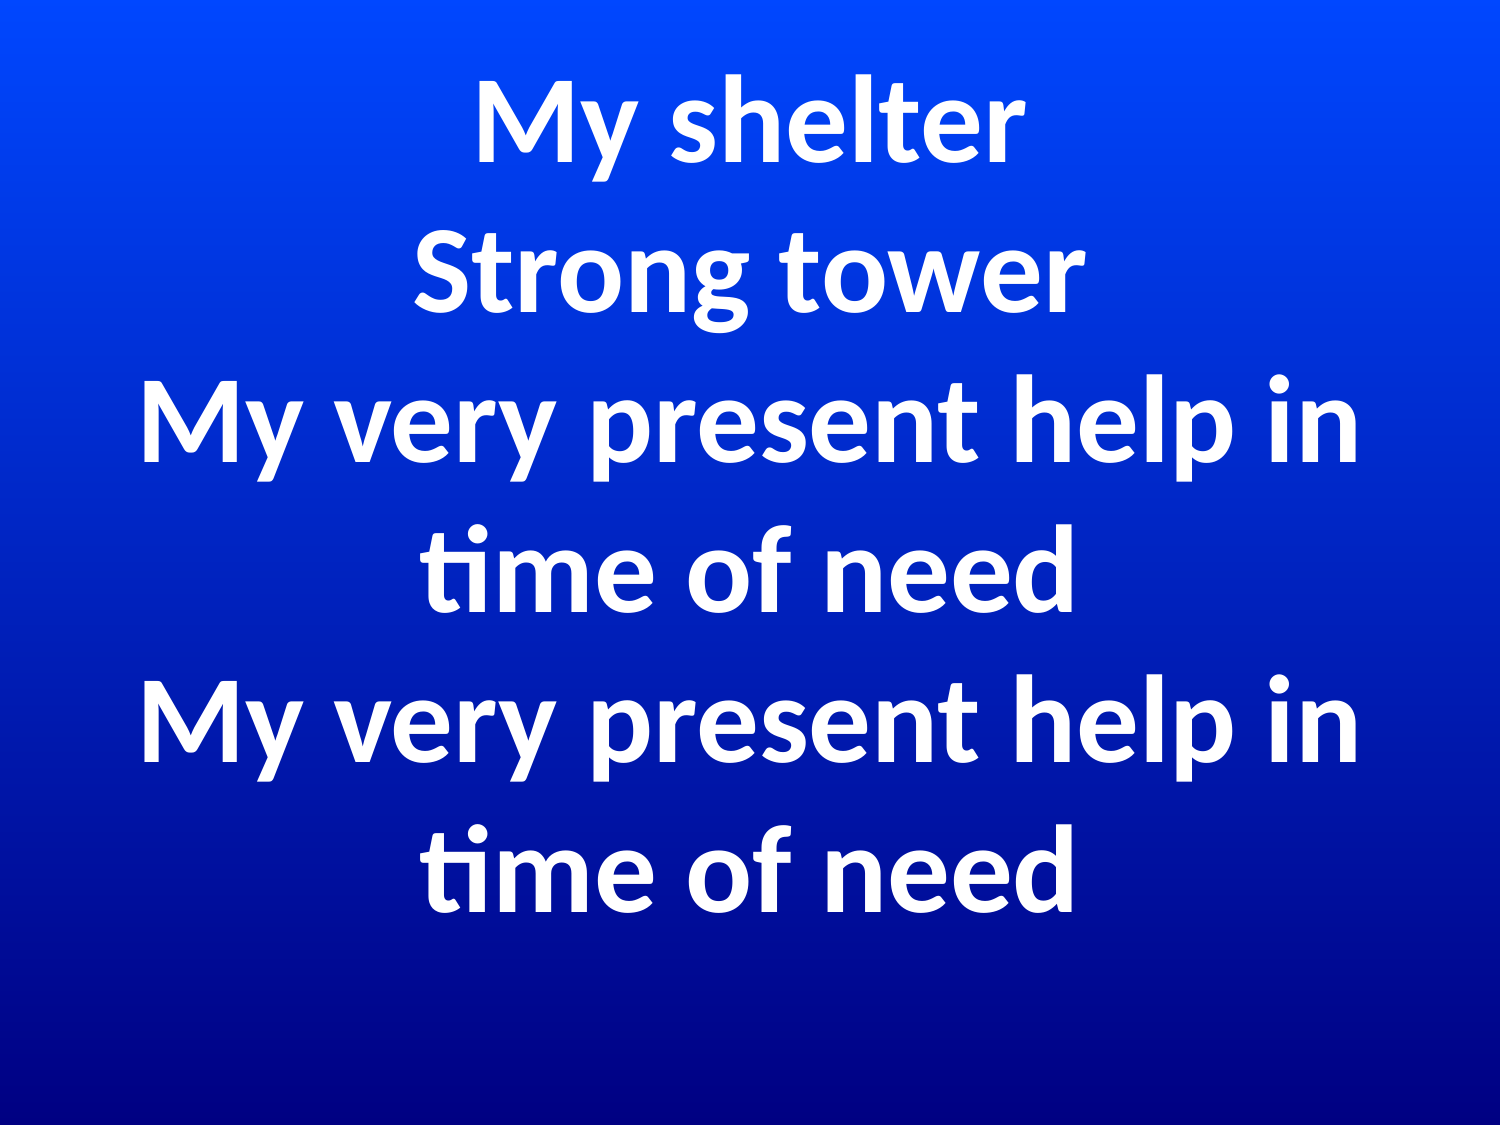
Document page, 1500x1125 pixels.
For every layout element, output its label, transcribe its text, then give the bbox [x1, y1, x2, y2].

title My shelter Strong tower My very present help in time of need My very present help in time of need [50, 0, 1450, 1125]
